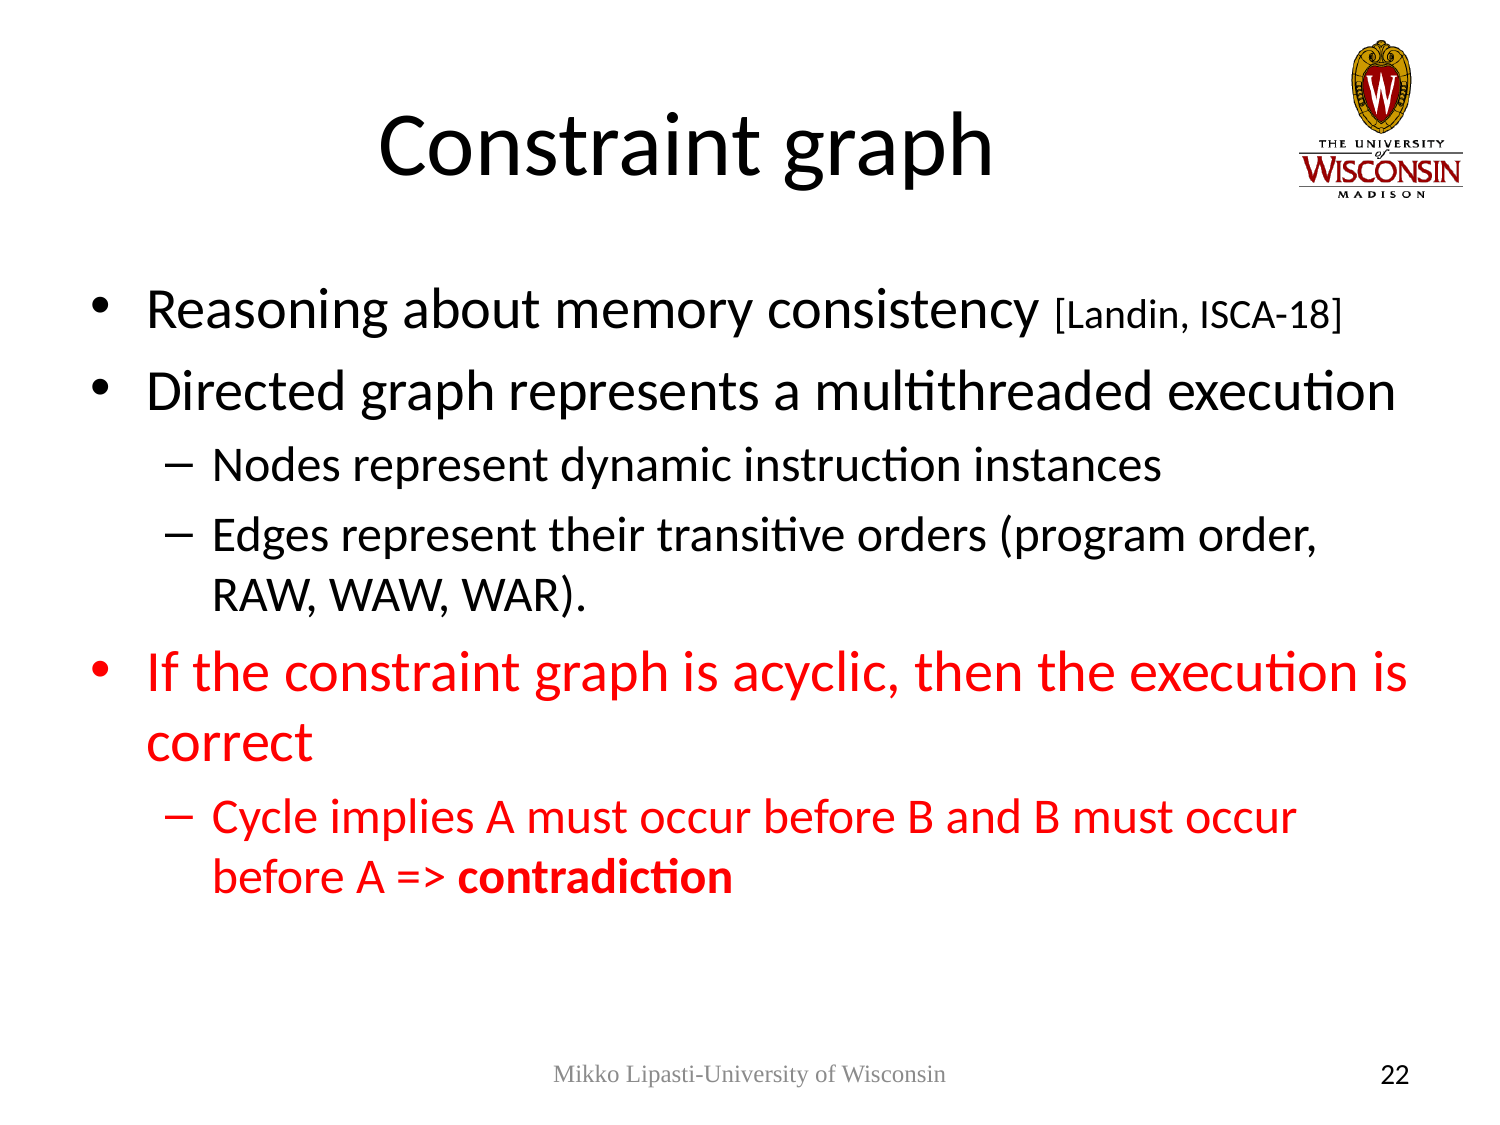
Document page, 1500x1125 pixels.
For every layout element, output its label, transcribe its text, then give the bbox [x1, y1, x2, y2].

slide_number 22 [1250, 1042, 1425, 1103]
picture [1299, 37, 1463, 200]
footer Mikko Lipasti-University of Wisconsin [512, 1042, 988, 1103]
list Reasoning about memory consistency [Landin, ISCA-18] Directed graph represents a multithreaded execution Nodes represent dynamic instruction instances Edges represent their transitive orders (program order, RAW, WAW, WAR). If the constraint graph is acyclic, then the execution is correct Cycle implies A must occur before B and B must occur before A => contradiction [75, 262, 1425, 1005]
title Constraint graph [75, 45, 1300, 233]
